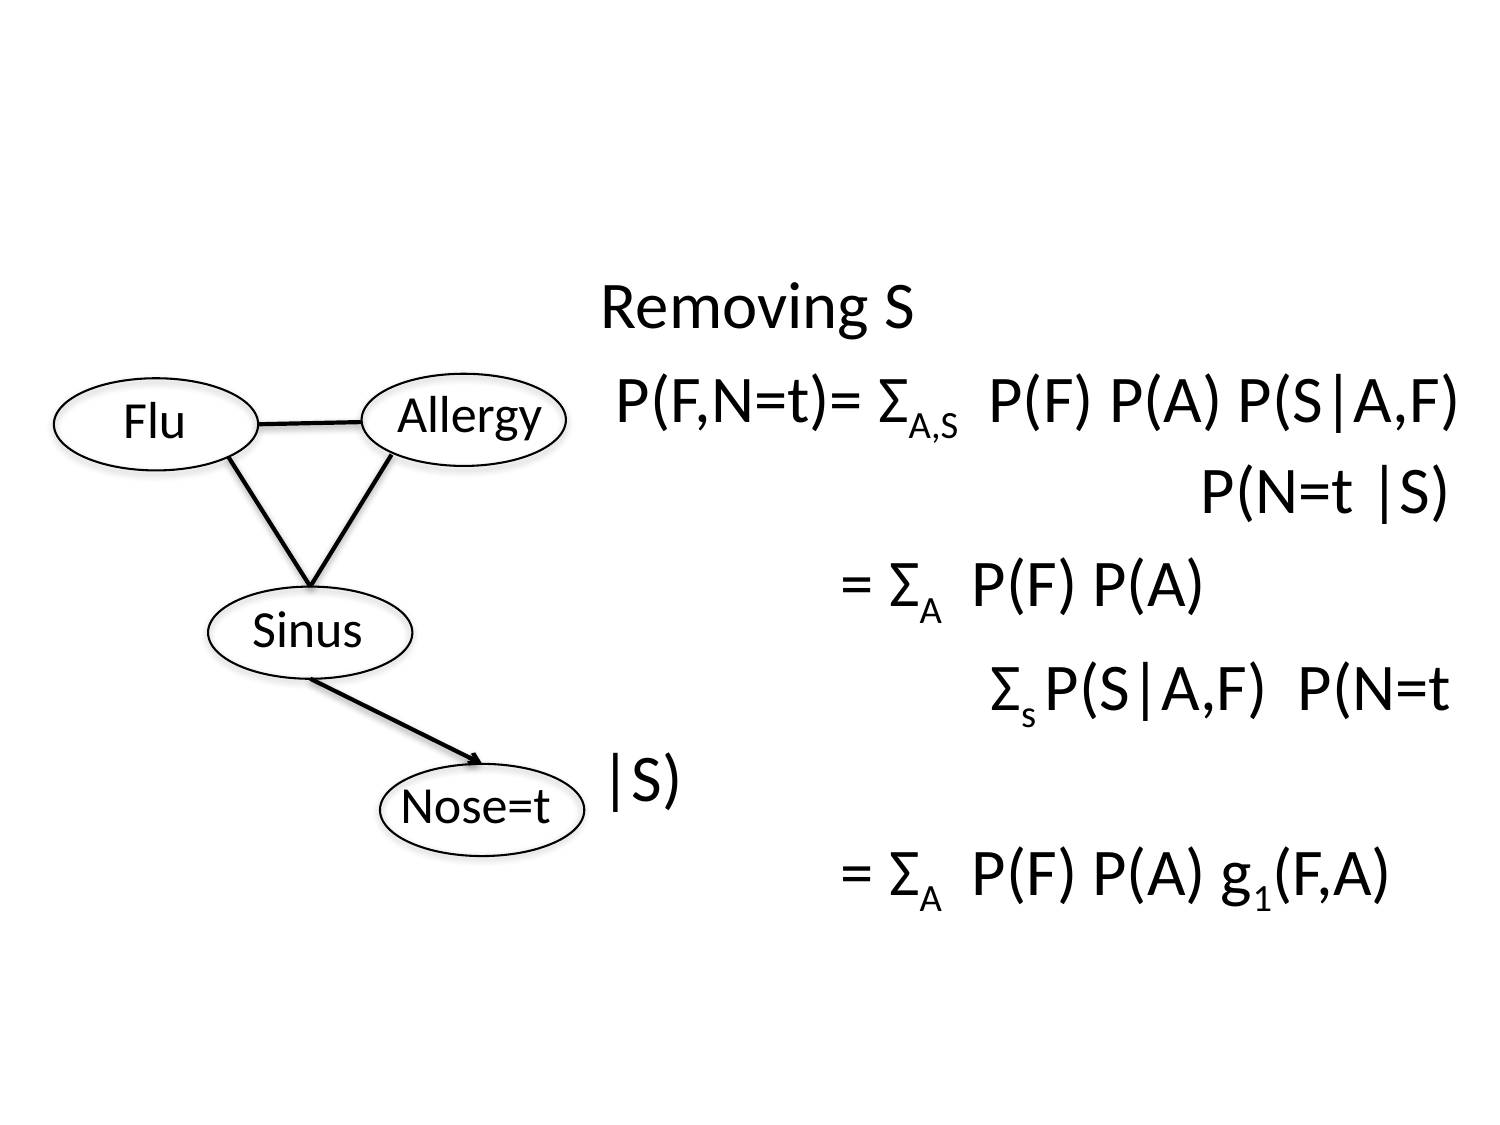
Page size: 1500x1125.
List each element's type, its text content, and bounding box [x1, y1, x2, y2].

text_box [207, 586, 413, 679]
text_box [309, 454, 392, 587]
text_box Removing S P(F,N=t)= ΣA,S P(F) P(A) P(S|A,F) P(N=t |S) = ΣA P(F) P(A) Σs P(S|A,F) P(N=t |S) = ΣA P(F) P(A) g1(F,A) [585, 254, 1498, 997]
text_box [379, 763, 586, 857]
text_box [227, 456, 306, 587]
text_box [361, 372, 585, 467]
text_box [309, 678, 483, 765]
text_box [257, 421, 362, 425]
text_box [53, 377, 259, 471]
